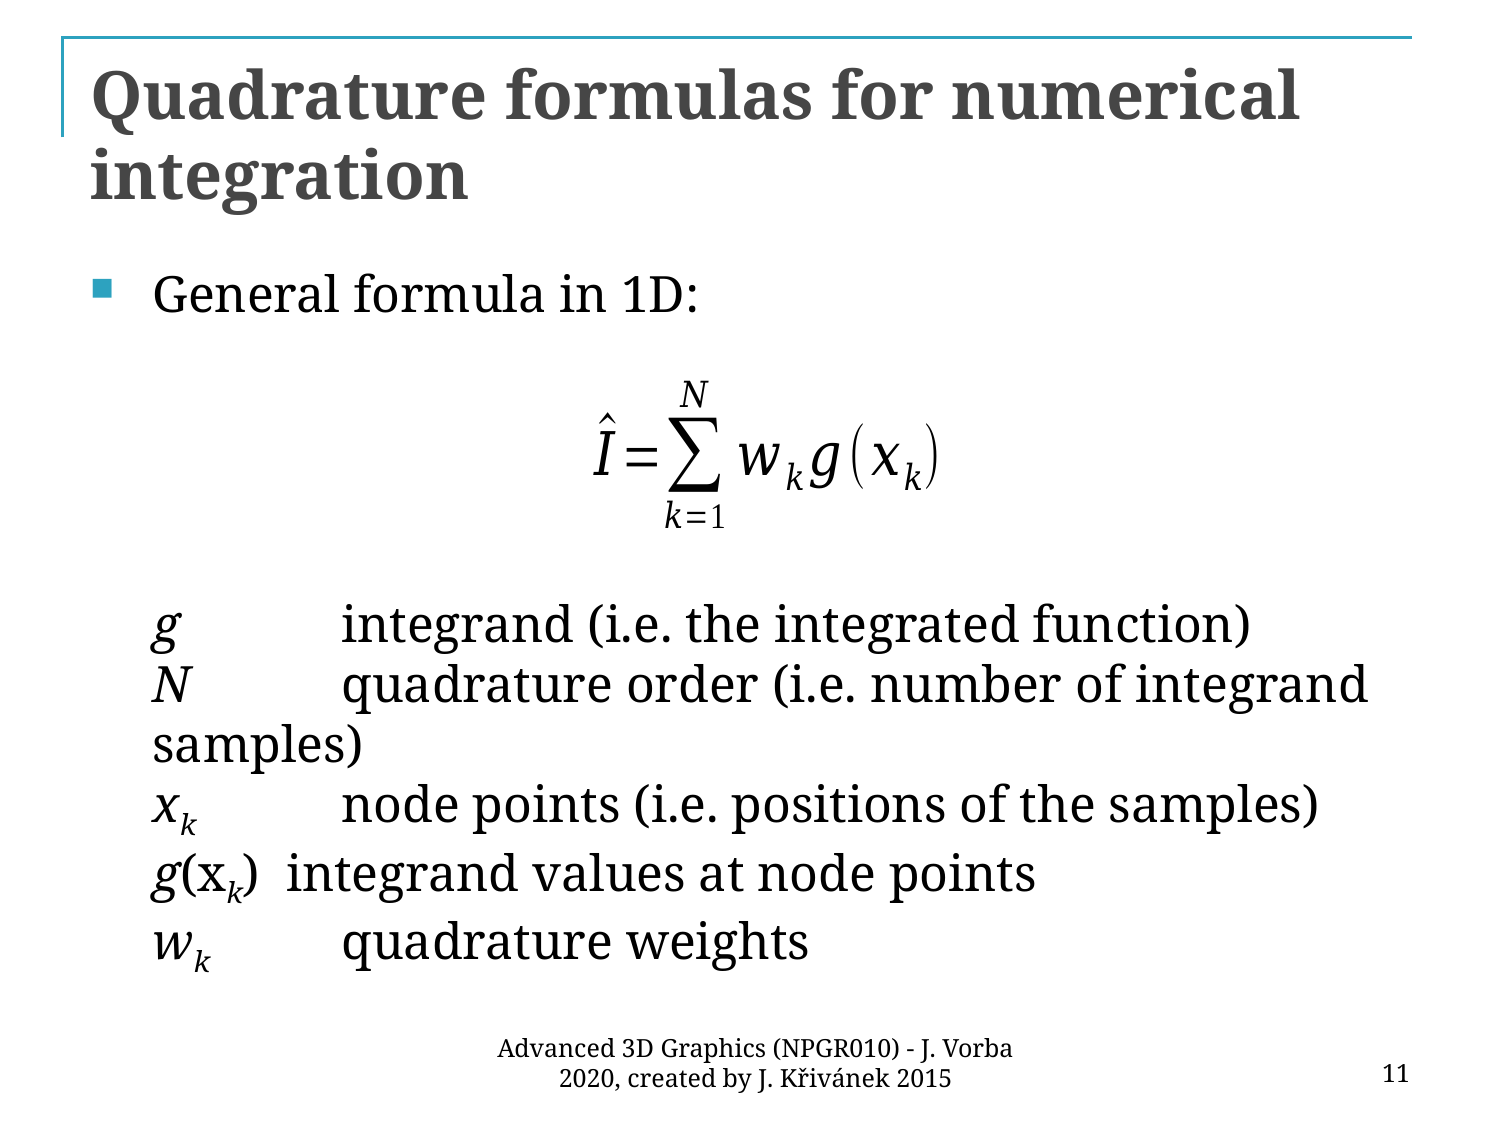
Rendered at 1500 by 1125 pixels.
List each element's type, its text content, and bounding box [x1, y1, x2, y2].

list General formula in 1D: g integrand (i.e. the integrated function) N quadrature order (i.e. number of integrand samples) xk node points (i.e. positions of the samples) g(xk) integrand values at node points wk quadrature weights [74, 255, 1459, 1024]
title Quadrature formulas for numerical integration [74, 45, 1459, 233]
slide_number 11 [1074, 1023, 1426, 1100]
footer Advanced 3D Graphics (NPGR010) - J. Vorba 2020, created by J. Křivánek 2015 [466, 1024, 1046, 1101]
